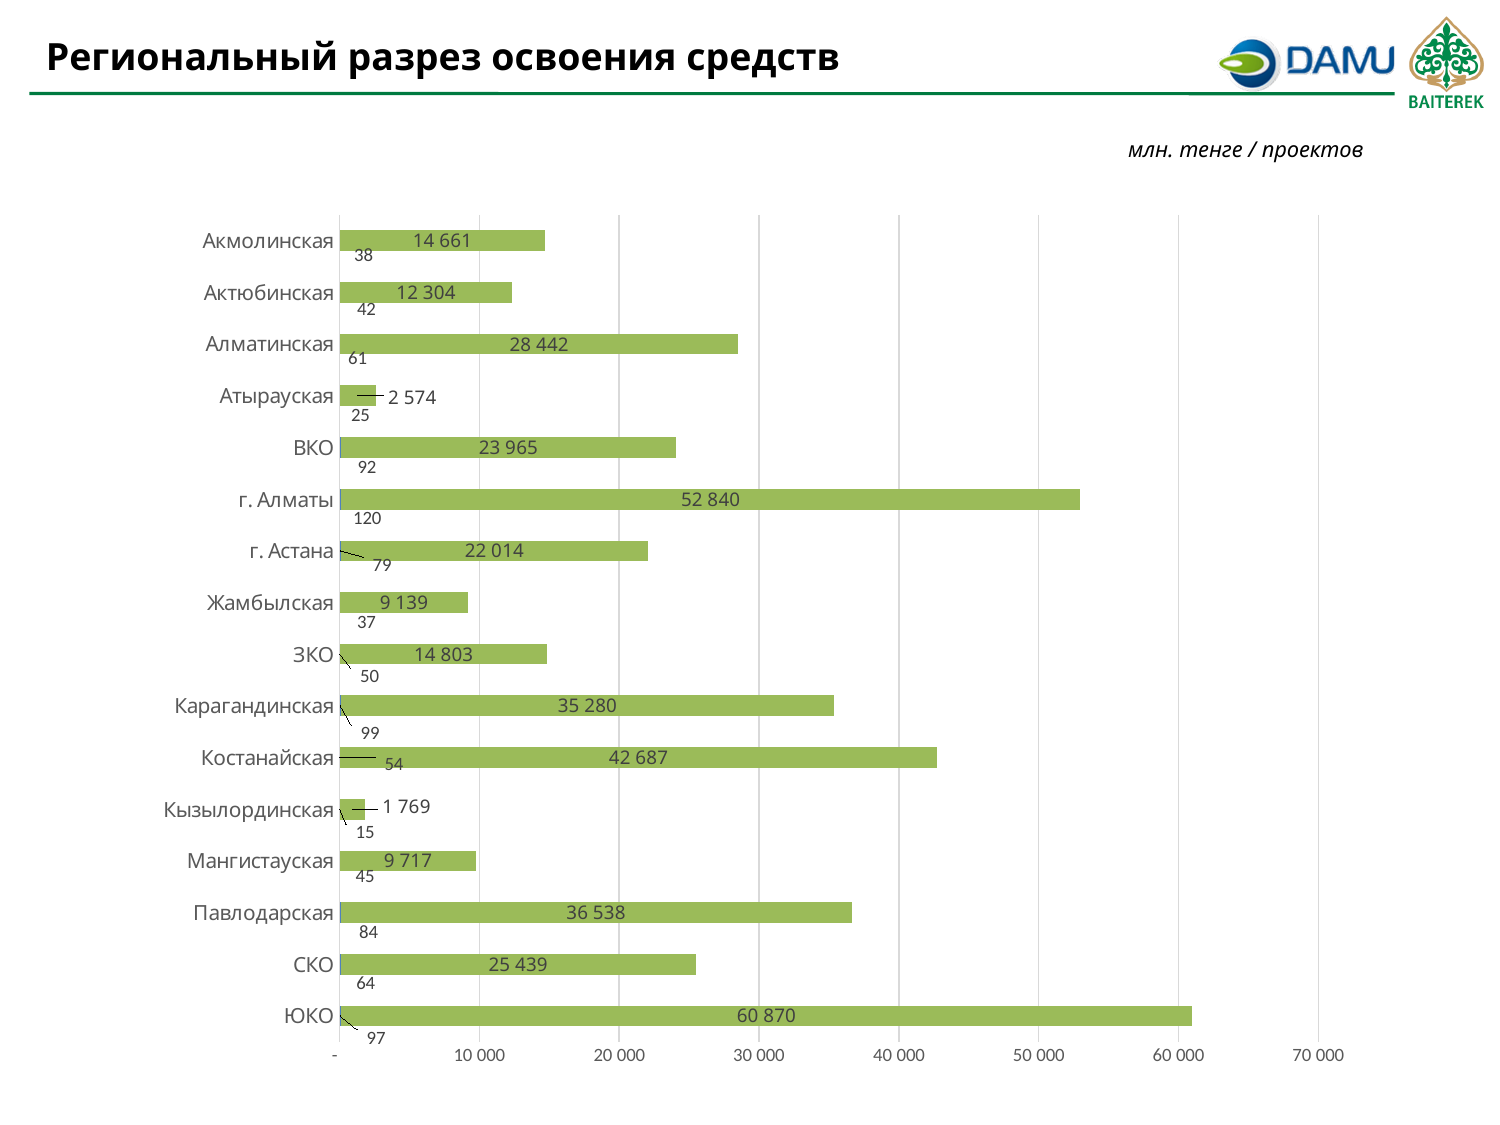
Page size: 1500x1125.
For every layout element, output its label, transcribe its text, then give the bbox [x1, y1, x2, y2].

text_box млн. тенге / проектов [1113, 128, 1379, 170]
picture [1401, 13, 1491, 114]
chart [105, 170, 1362, 1101]
picture [1217, 36, 1395, 92]
title Региональный разрез освоения средств [30, 23, 1381, 93]
